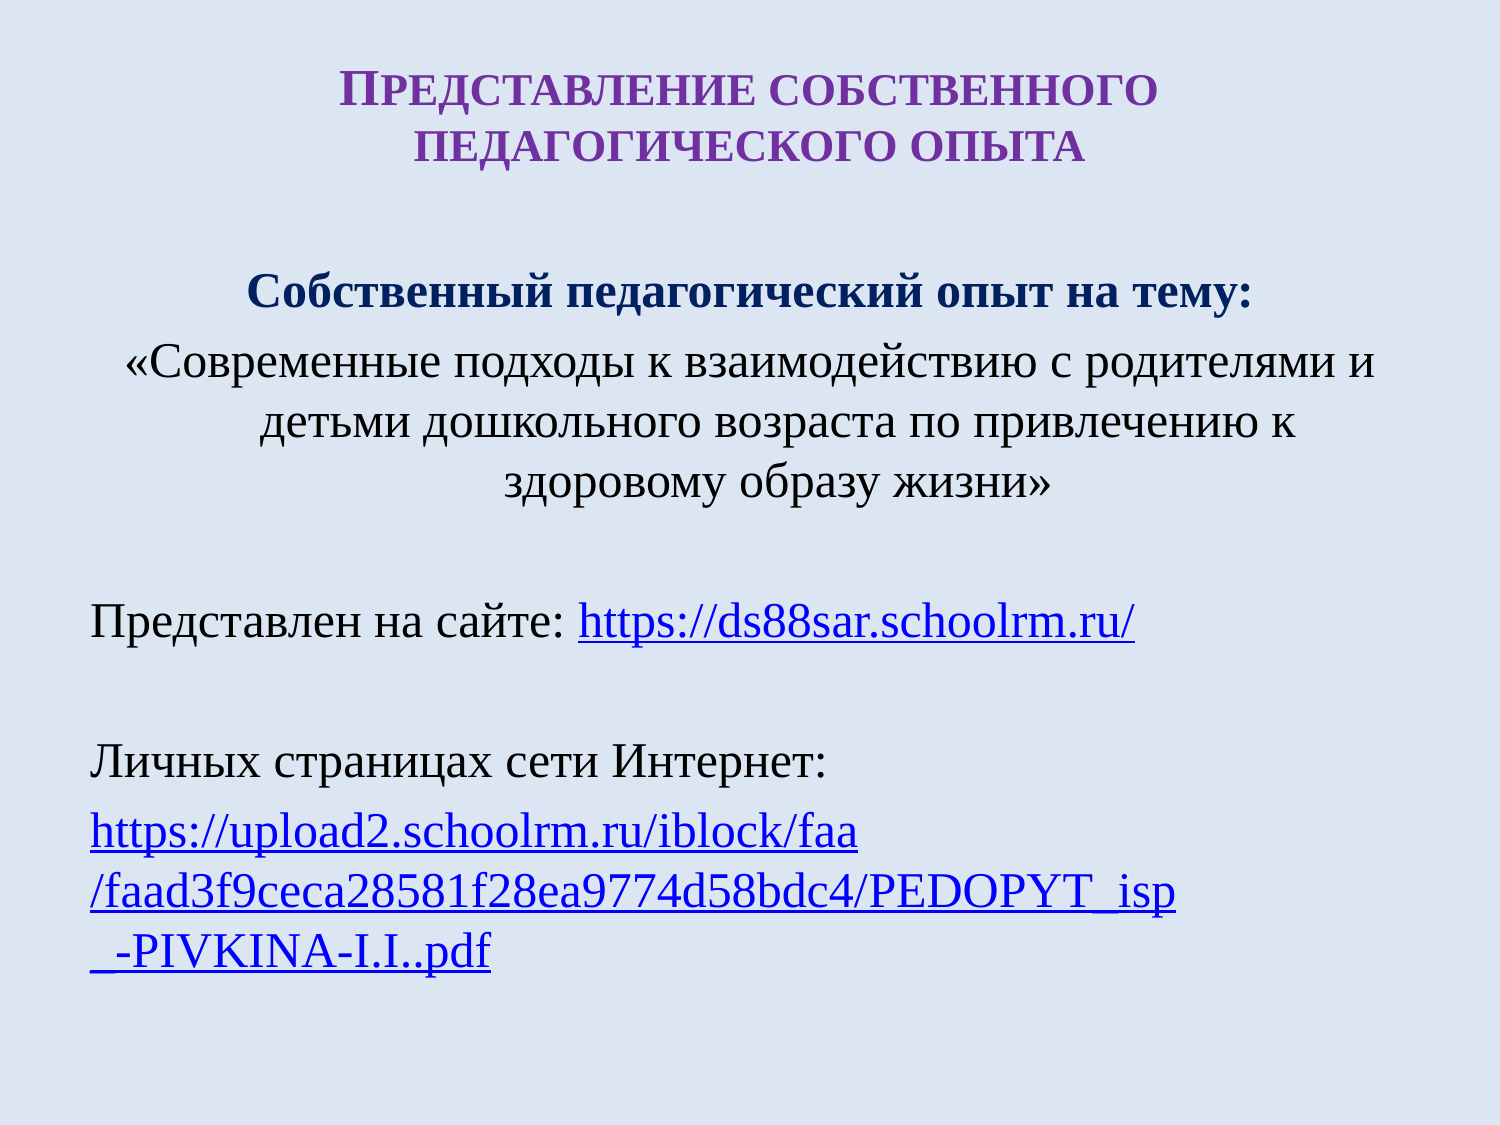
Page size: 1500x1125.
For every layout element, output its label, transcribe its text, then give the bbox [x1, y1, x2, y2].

list Собственный педагогический опыт на тему: «Современные подходы к взаимодействию с родителями и детьми дошкольного возраста по привлечению к здоровому образу жизни» Представлен на сайте: https://ds88sar.schoolrm.ru/ Личных страницах сети Интернет: https://upload2.schoolrm.ru/iblock/faa/faad3f9ceca28581f28ea9774d58bdc4/PEDOPYT_isp_-PIVKINA-I.I..pdf [75, 249, 1425, 1005]
title ПРЕДСТАВЛЕНИЕ СОБСТВЕННОГО ПЕДАГОГИЧЕСКОГО ОПЫТА [75, 45, 1425, 233]
